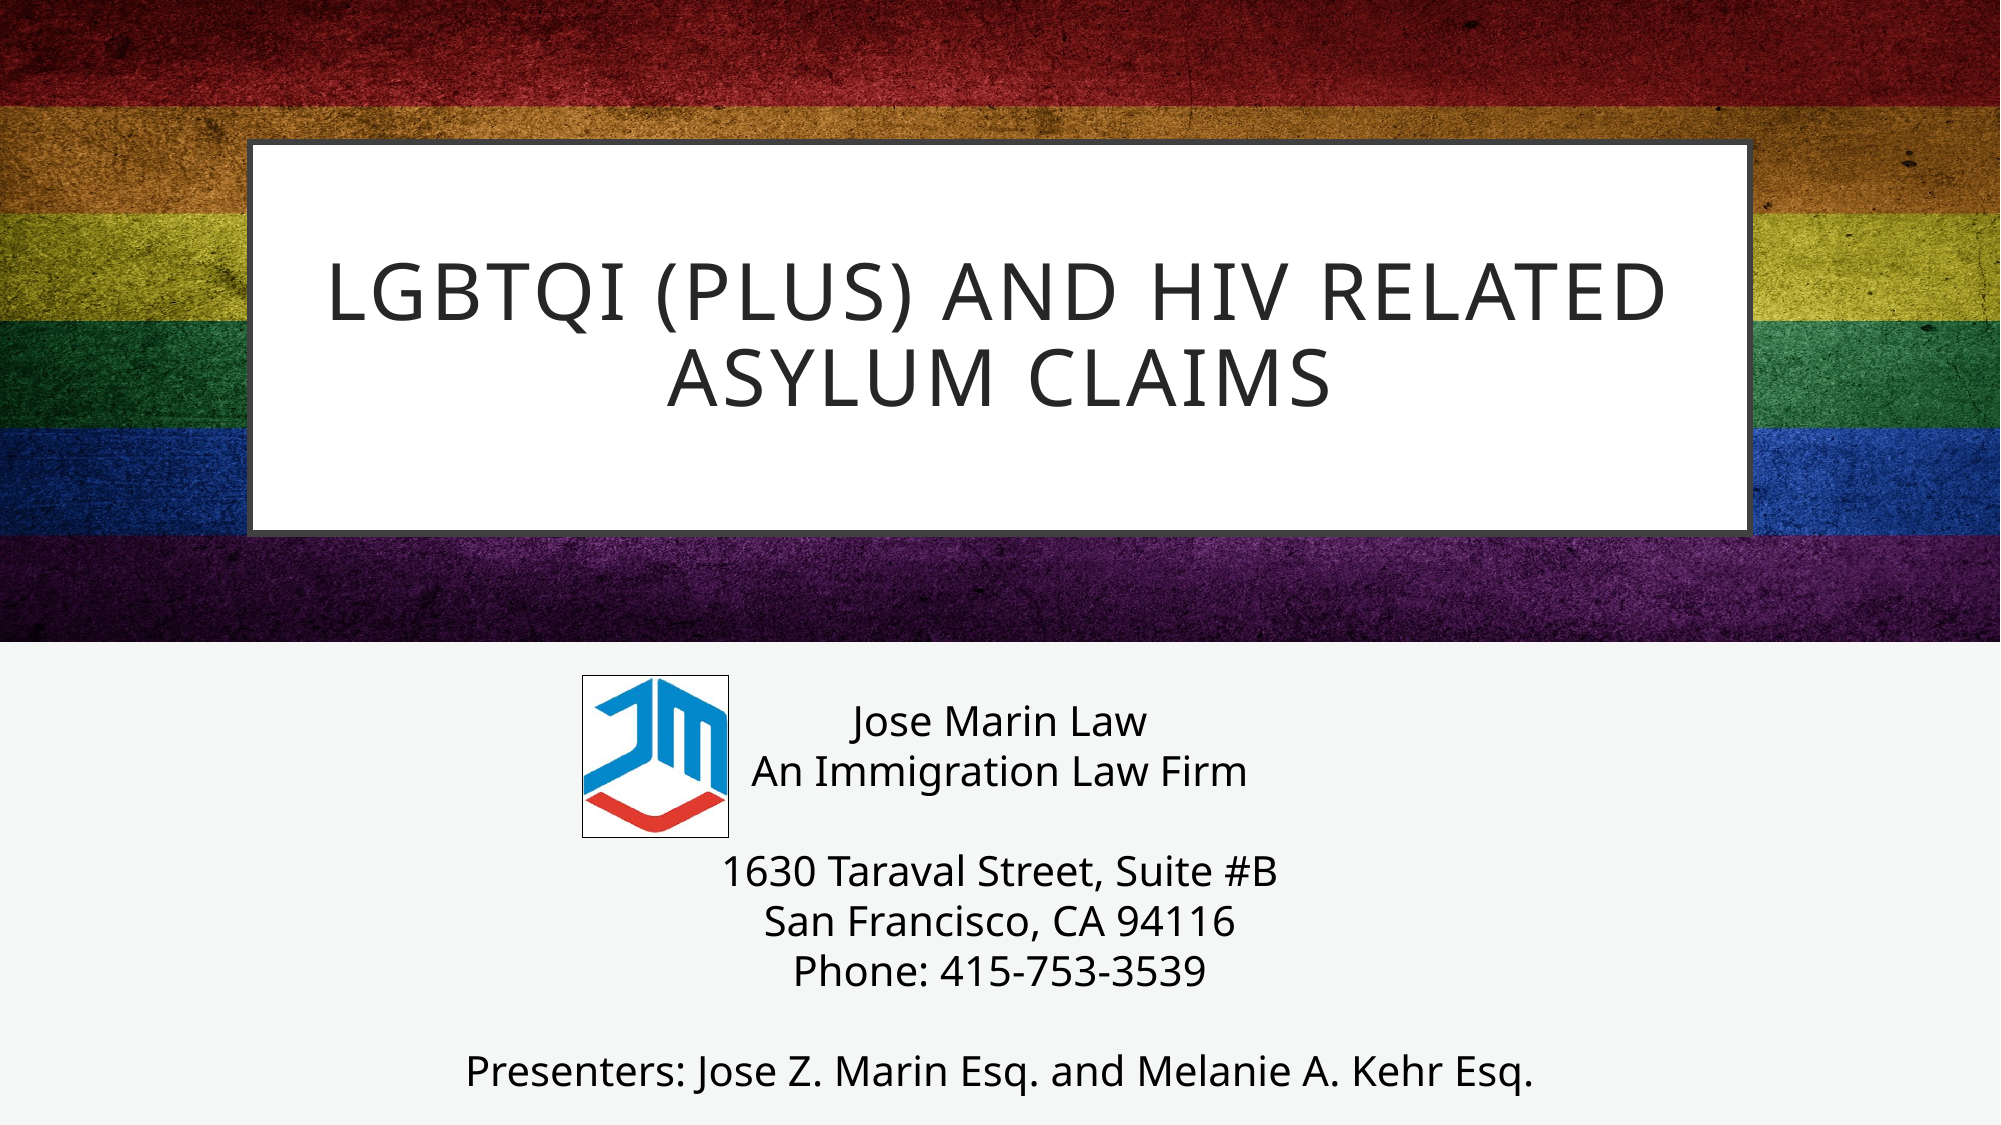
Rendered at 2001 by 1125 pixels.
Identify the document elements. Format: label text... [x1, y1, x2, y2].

picture [0, 0, 2000, 642]
subtitle Jose Marin Law An Immigration Law Firm 1630 Taraval Street, Suite #B San Francisco, CA 94116 Phone: 415-753-3539 Presenters: Jose Z. Marin Esq. and Melanie A. Kehr Esq. [442, 687, 1558, 1125]
picture [582, 675, 729, 838]
